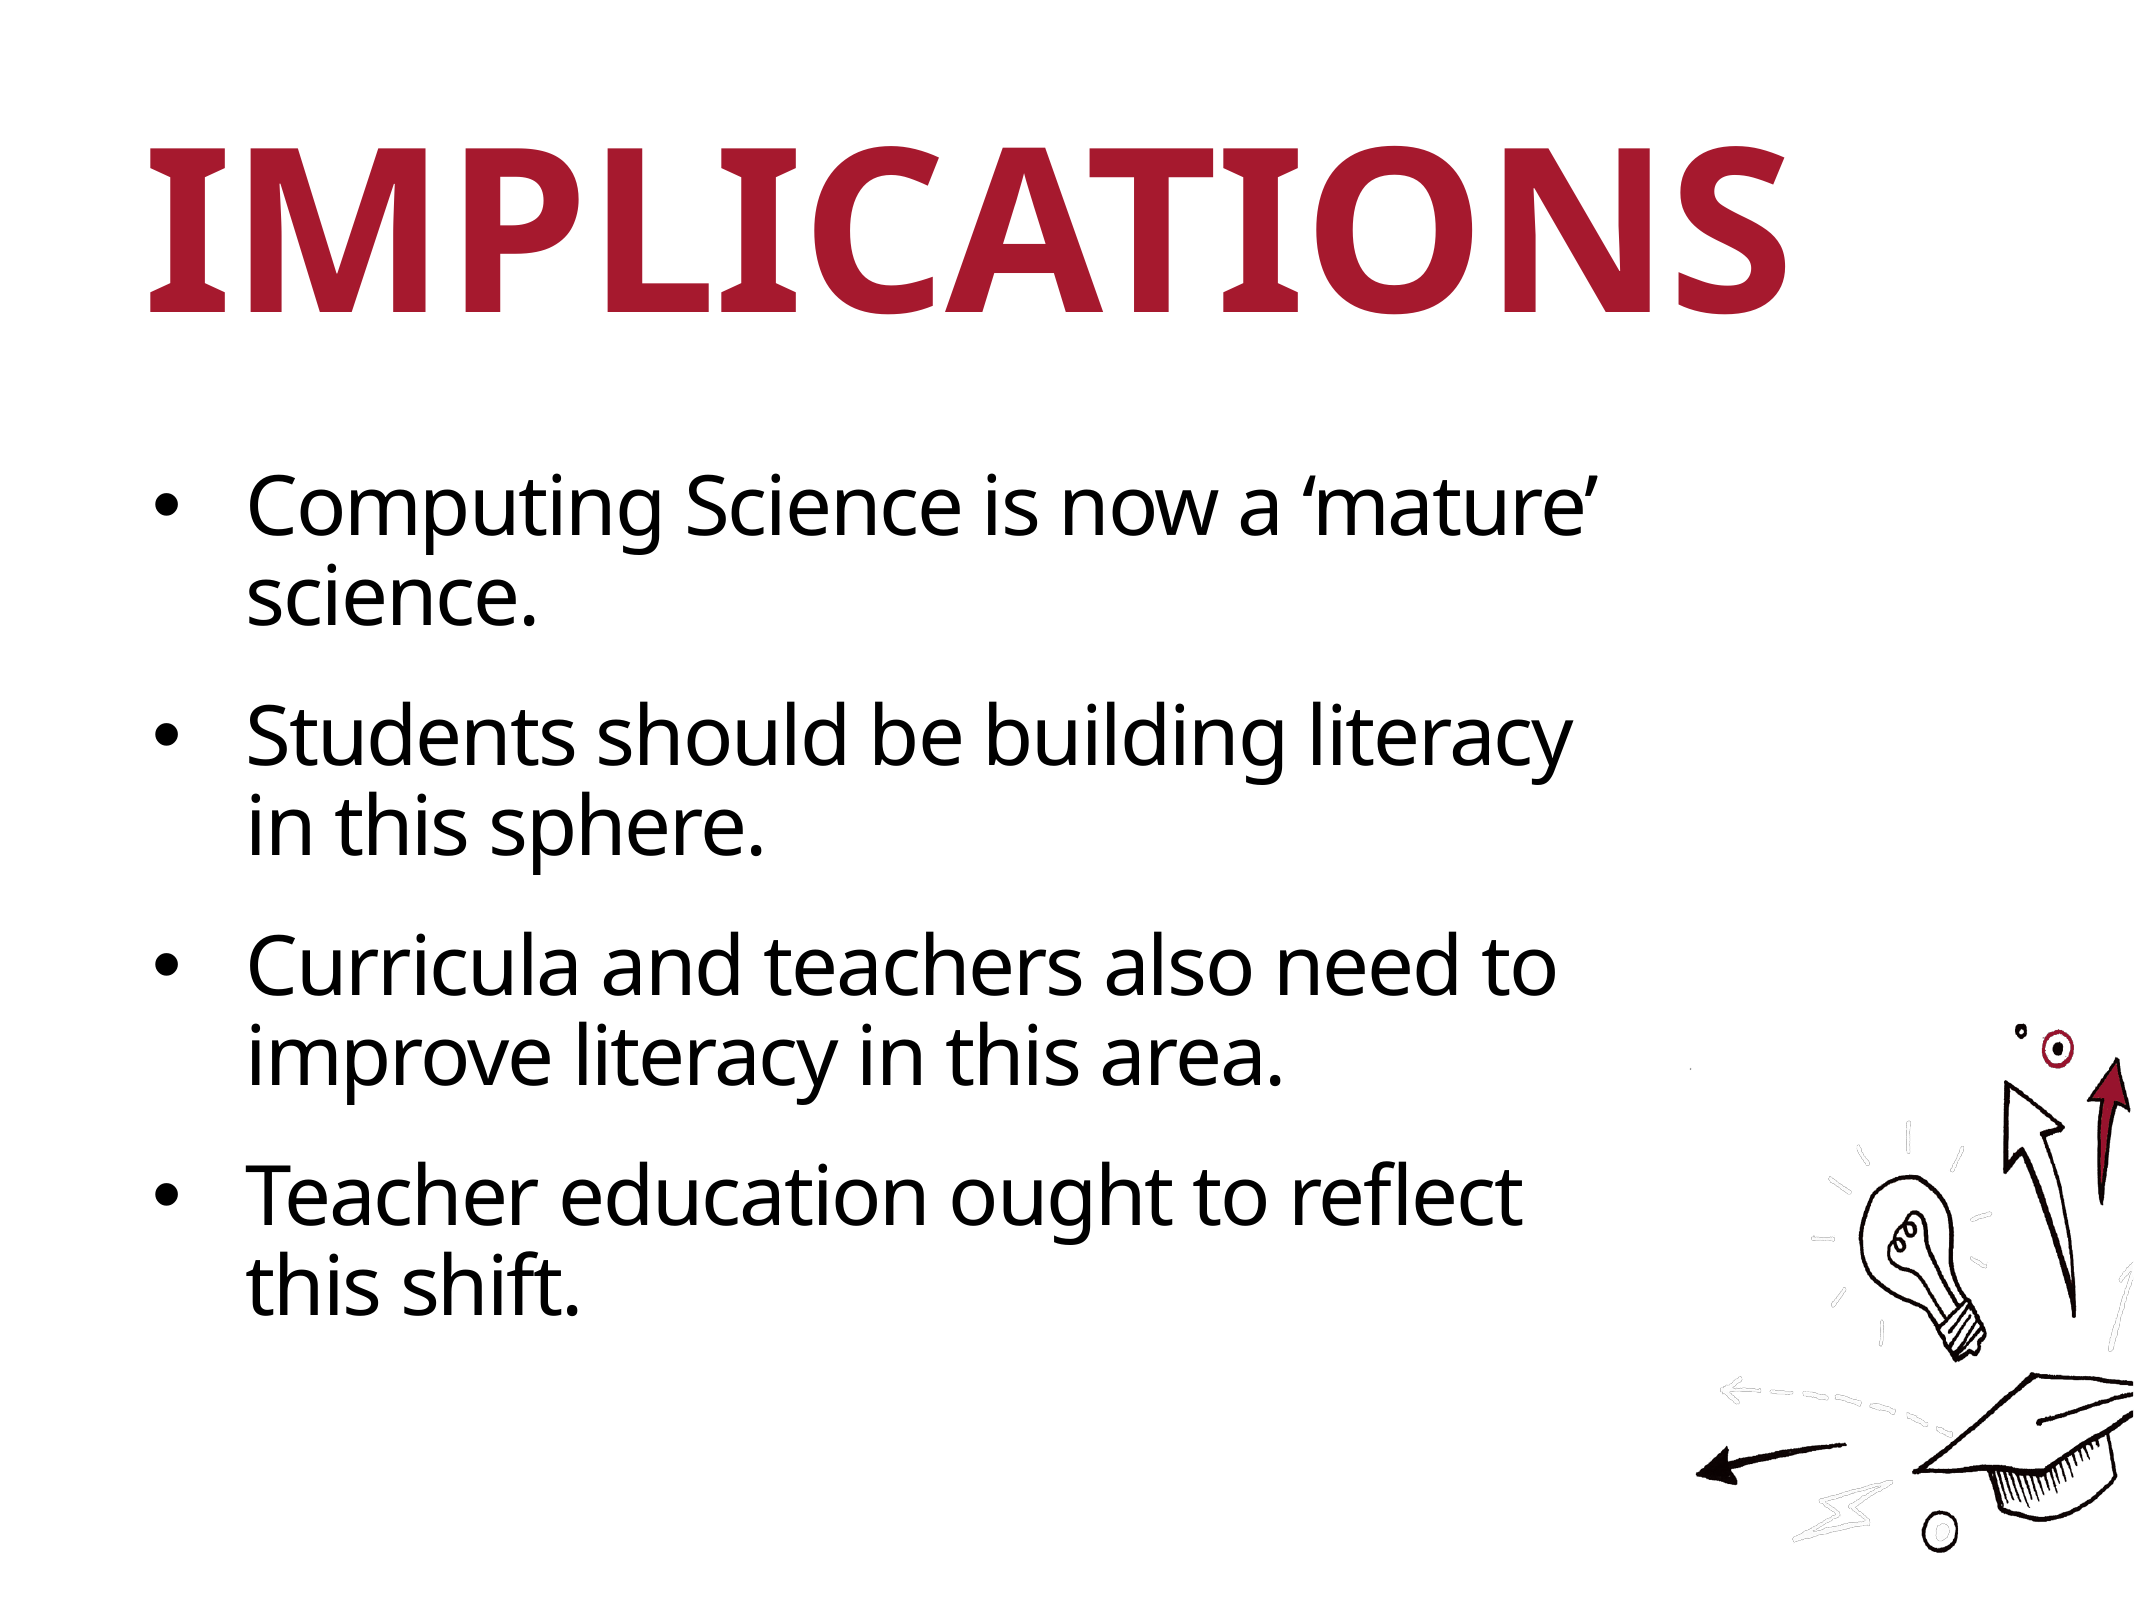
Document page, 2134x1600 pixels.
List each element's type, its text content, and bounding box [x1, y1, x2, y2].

text_box Computing Science is now a ‘mature’ science. Students should be building literacy in this sphere. Curricula and teachers also need to improve literacy in this area. Teacher education ought to reflect this shift. [152, 648, 1654, 1385]
picture [1670, 990, 2134, 1600]
text_box Implications [143, 158, 2134, 648]
